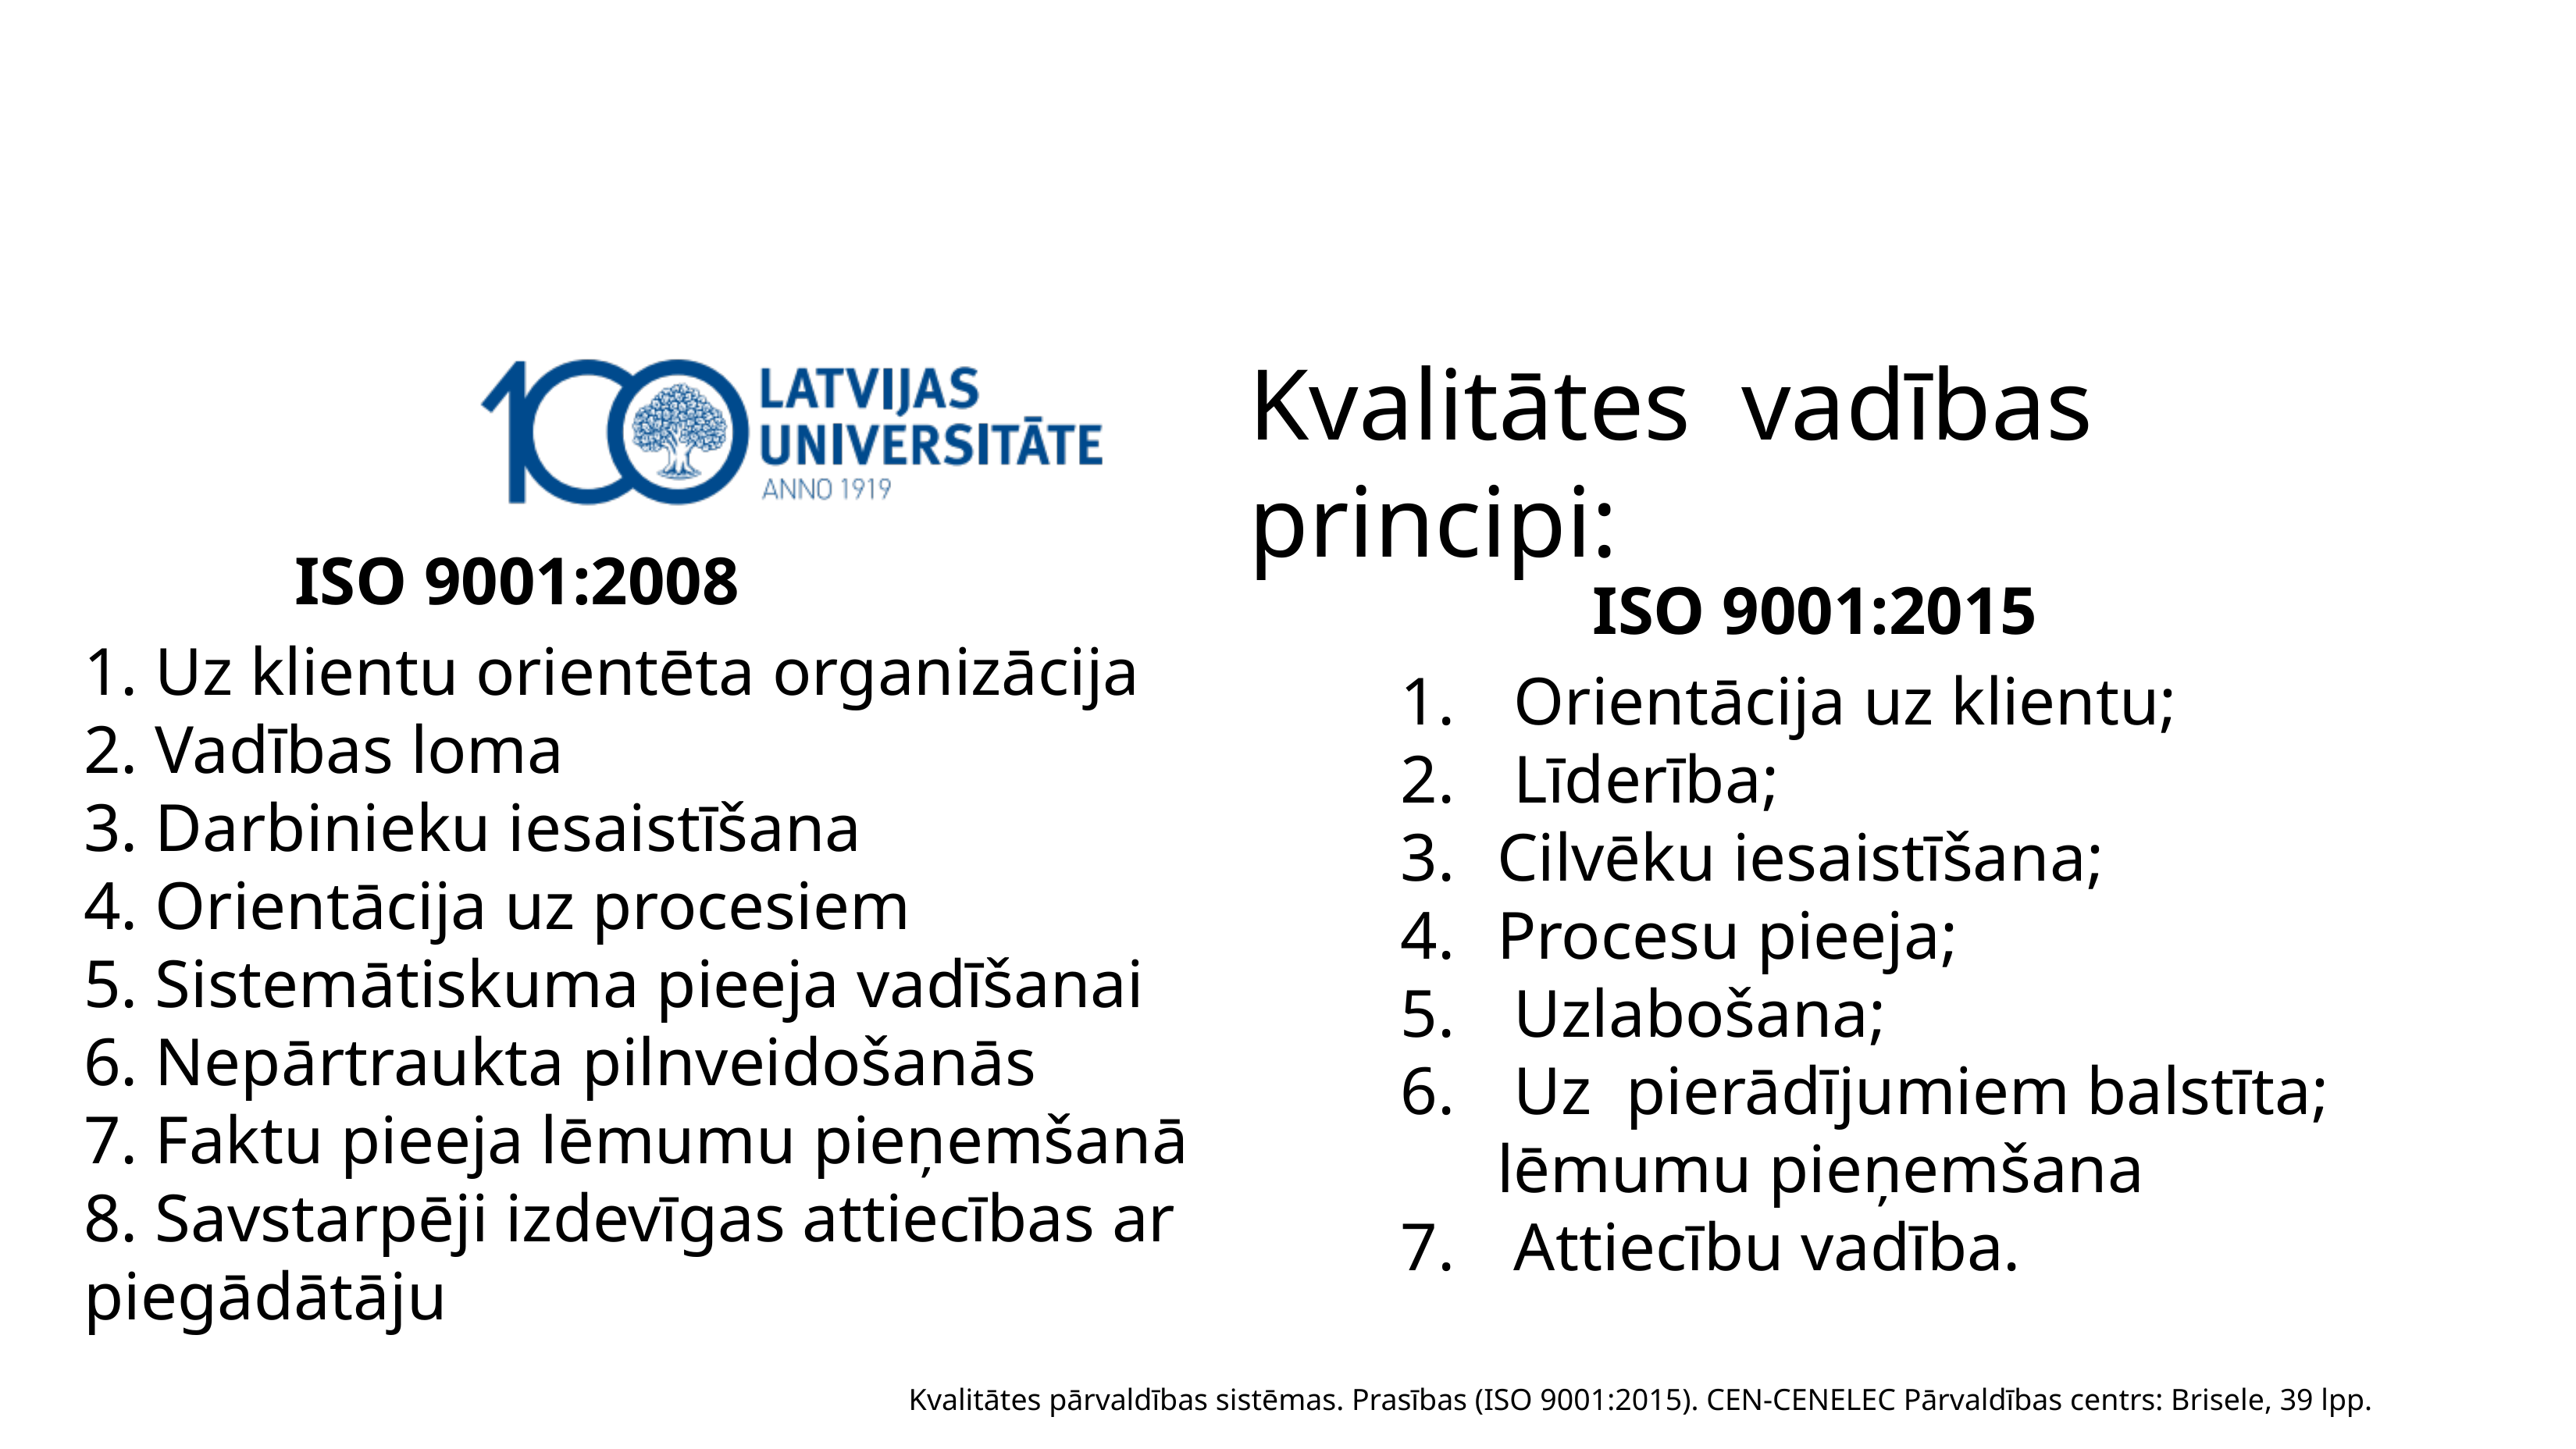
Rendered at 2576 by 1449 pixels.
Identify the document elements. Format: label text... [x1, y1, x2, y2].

text_box Kvalitātes pārvaldības sistēmas. Prasības (ISO 9001:2015). CEN-CENELEC Pārvaldības centrs: Brisele, 39 lpp. [897, 1375, 2576, 1422]
text_box 1. Uz klientu orientēta organizācija 2. Vadības loma 3. Darbinieku iesaistīšana 4. Orientācija uz procesiem 5. Sistemātiskuma pieeja vadīšanai 6. Nepārtraukta pilnveidošanās 7. Faktu pieeja lēmumu pieņemšanā 8. Savstarpēji izdevīgas attiecības ar piegādātāju [72, 624, 1205, 1417]
text_box ISO 9001:2015 [1580, 563, 2050, 653]
text_box Orientācija uz klientu; Līderība; Cilvēku iesaistīšana; Procesu pieeja; Uzlabošana; Uz pierādījumiem balstīta; lēmumu pieņemšana Attiecību vadība. [1366, 653, 2537, 1368]
title Kvalitātes vadības principi: [1249, 342, 2460, 579]
text_box ISO 9001:2008 [283, 533, 751, 624]
